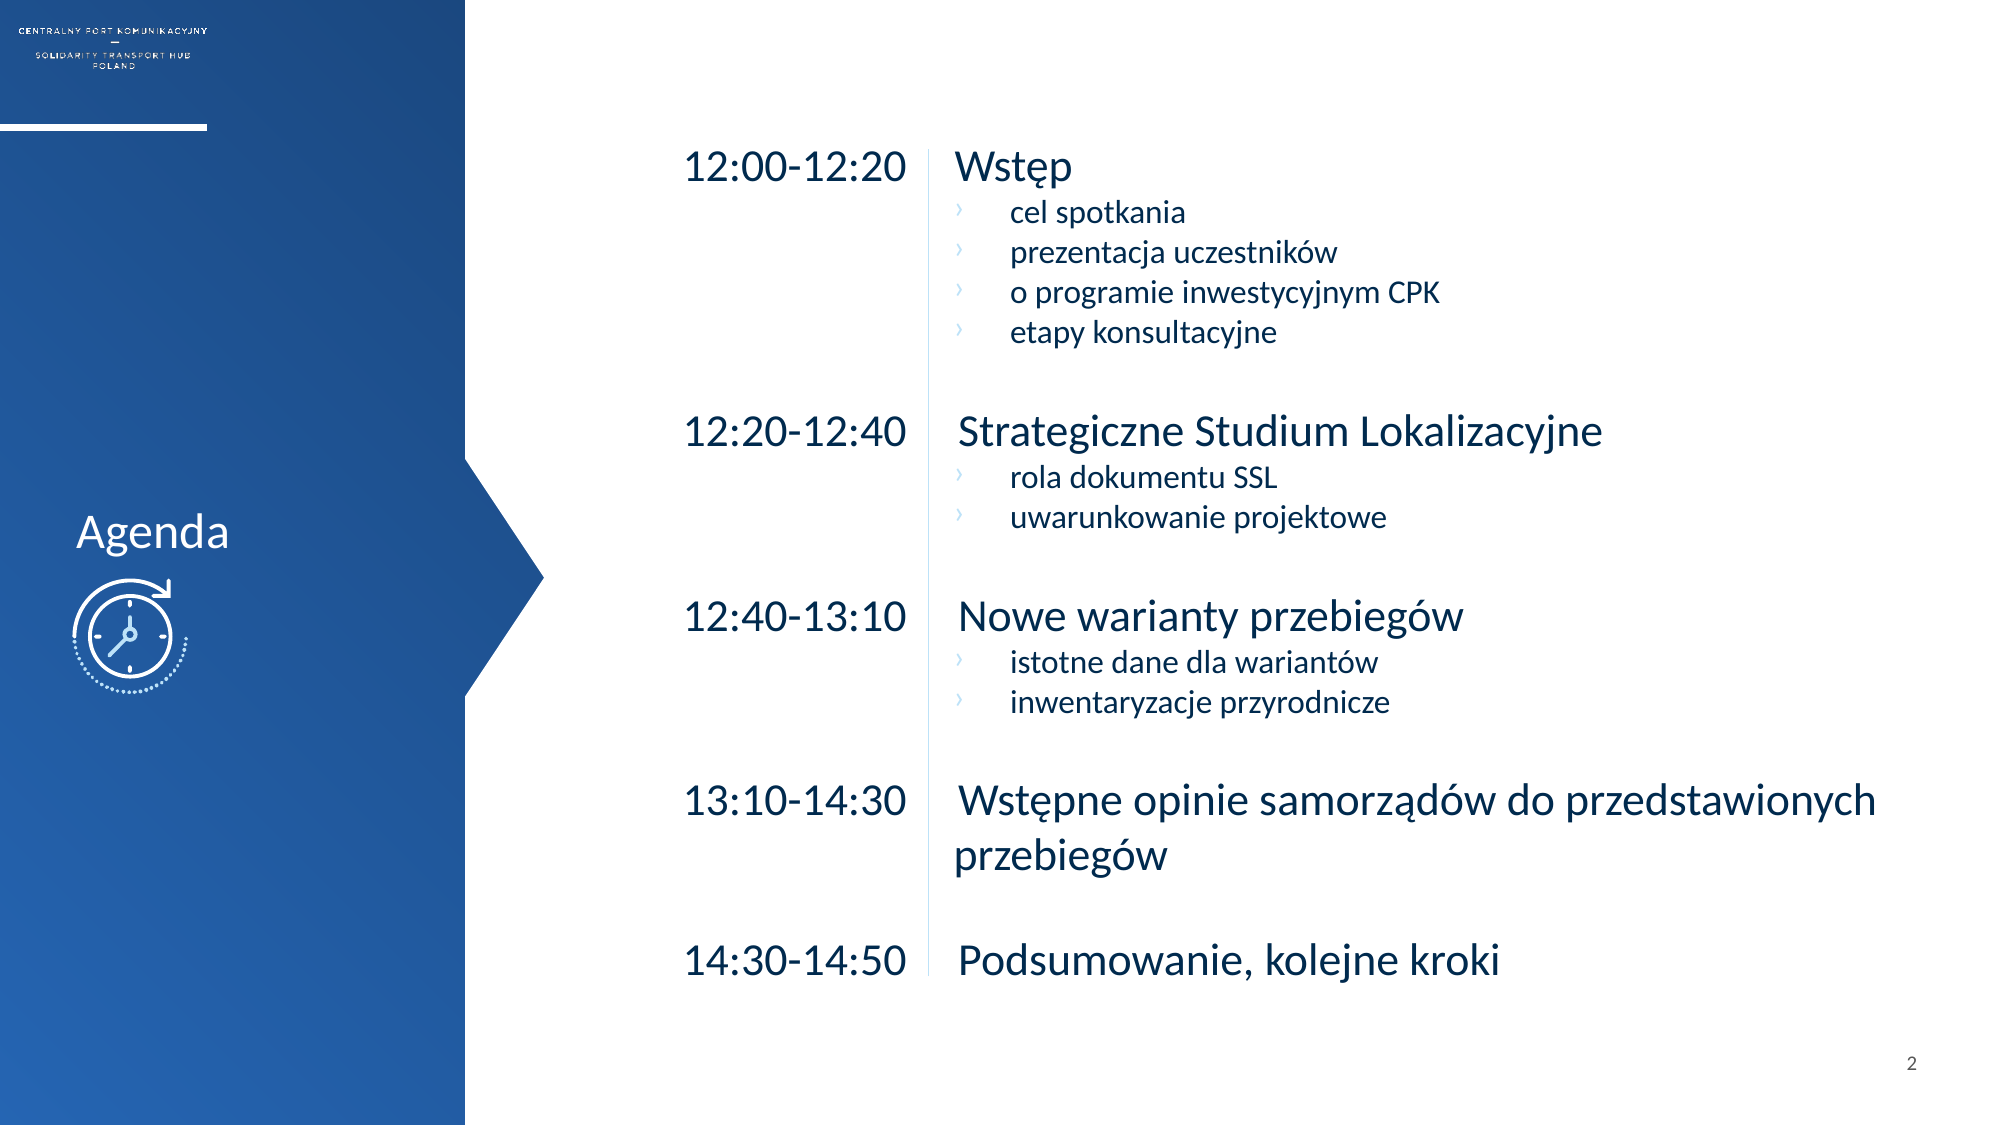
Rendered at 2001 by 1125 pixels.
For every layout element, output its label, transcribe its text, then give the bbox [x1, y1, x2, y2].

text_box 12:00-12:20 Wstęp cel spotkania prezentacja uczestników o programie inwestycyjnym CPK etapy konsultacyjne 12:20-12:40 Strategiczne Studium Lokalizacyjne rola dokumentu SSL uwarunkowanie projektowe 12:40-13:10 Nowe warianty przebiegów istotne dane dla wariantów inwentaryzacje przyrodnicze 13:10-14:30 Wstępne opinie samorządów do przedstawionych przebiegów 14:30-14:50 Podsumowanie, kolejne kroki [638, 128, 1958, 993]
title Agenda [76, 374, 415, 751]
picture [19, 28, 207, 69]
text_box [56, 562, 204, 711]
